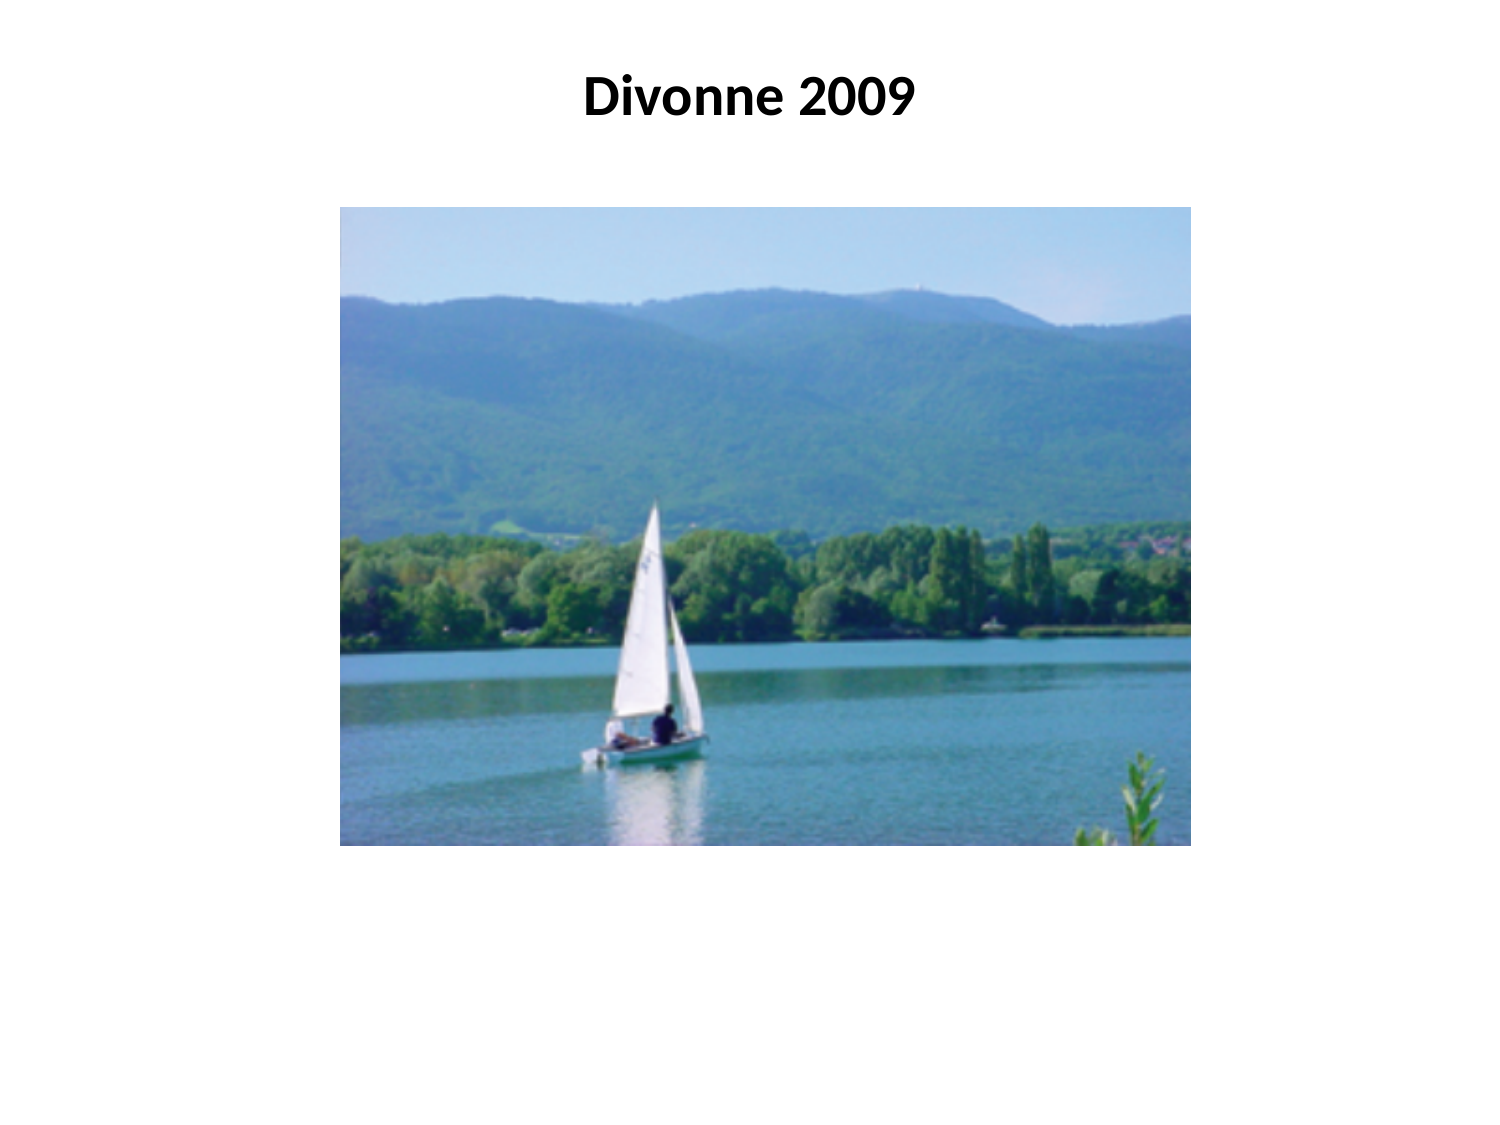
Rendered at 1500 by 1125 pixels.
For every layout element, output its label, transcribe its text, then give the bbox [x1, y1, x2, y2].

title Divonne 2009 [112, 23, 1388, 162]
picture [340, 207, 1191, 846]
